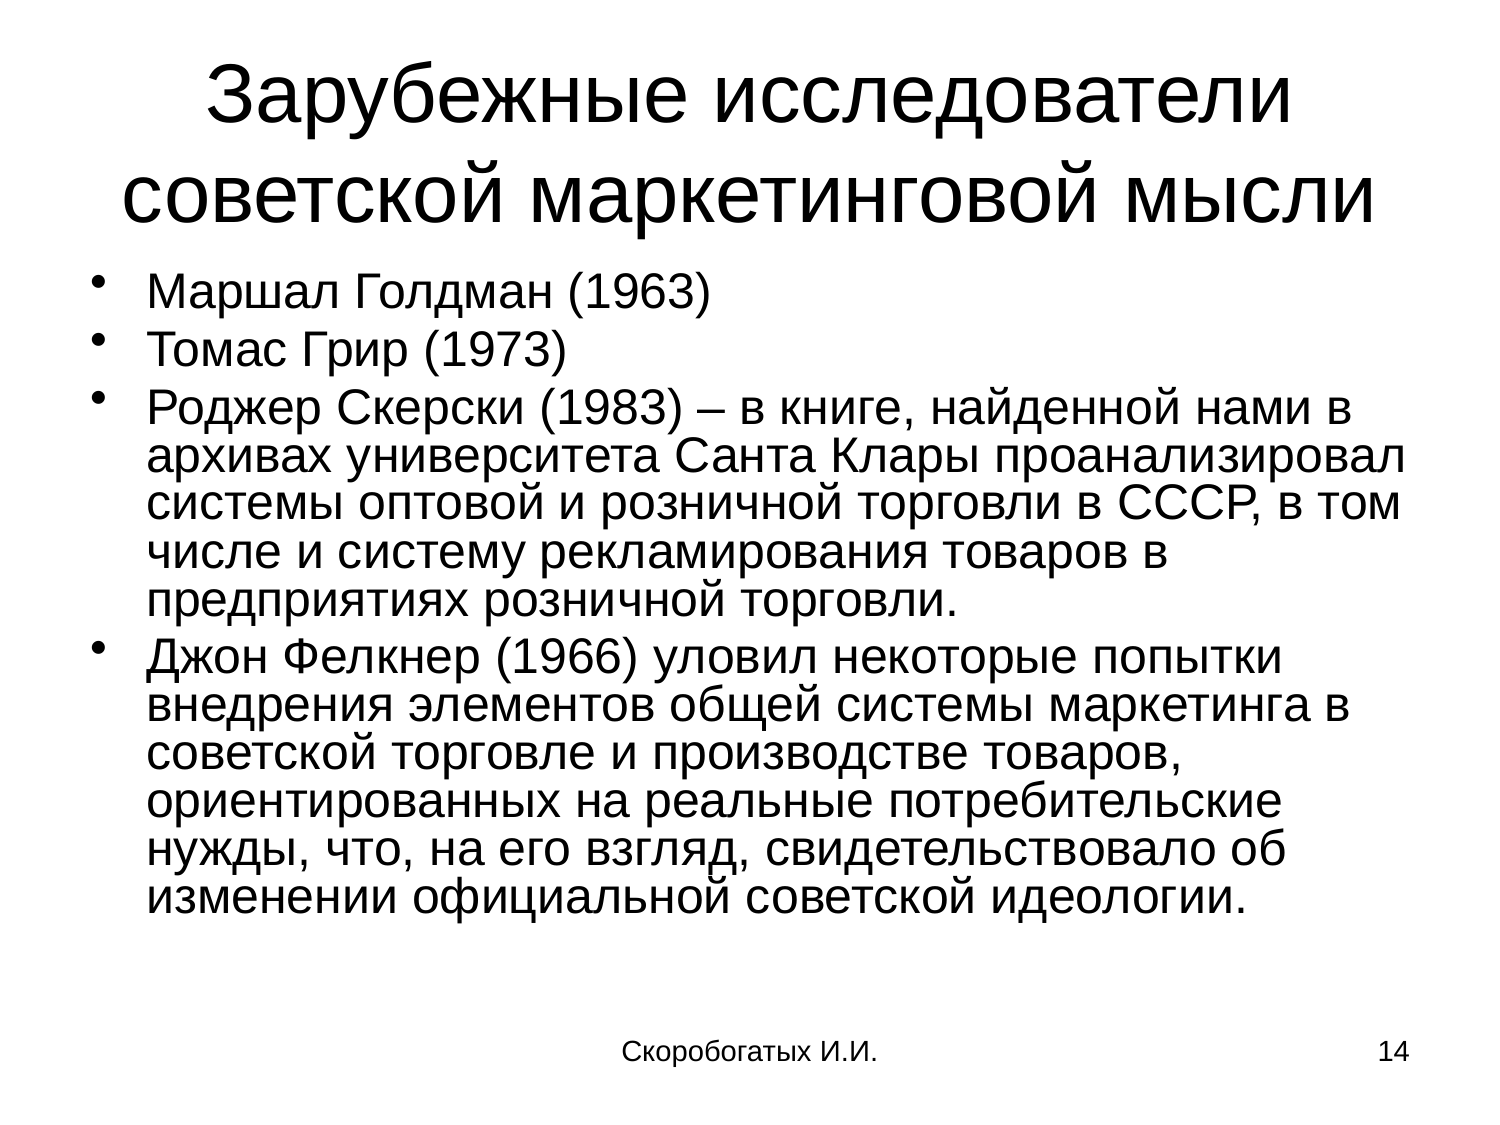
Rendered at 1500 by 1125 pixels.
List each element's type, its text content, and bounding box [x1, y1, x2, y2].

list Маршал Голдман (1963) Томас Грир (1973) Роджер Скерски (1983) – в книге, найденной нами в архивах университета Санта Клары проанализировал системы оптовой и розничной торговли в СССР, в том числе и систему рекламирования товаров в предприятиях розничной торговли. Джон Фелкнер (1966) уловил некоторые попытки внедрения элементов общей системы маркетинга в советской торговле и производстве товаров, ориентированных на реальные потребительские нужды, что, на его взгляд, свидетельствовало об изменении официальной советской идеологии. [74, 262, 1426, 1006]
slide_number 14 [1074, 1024, 1425, 1103]
title Зарубежные исследователи советской маркетинговой мысли [74, 44, 1426, 233]
footer Скоробогатых И.И. [512, 1024, 988, 1103]
